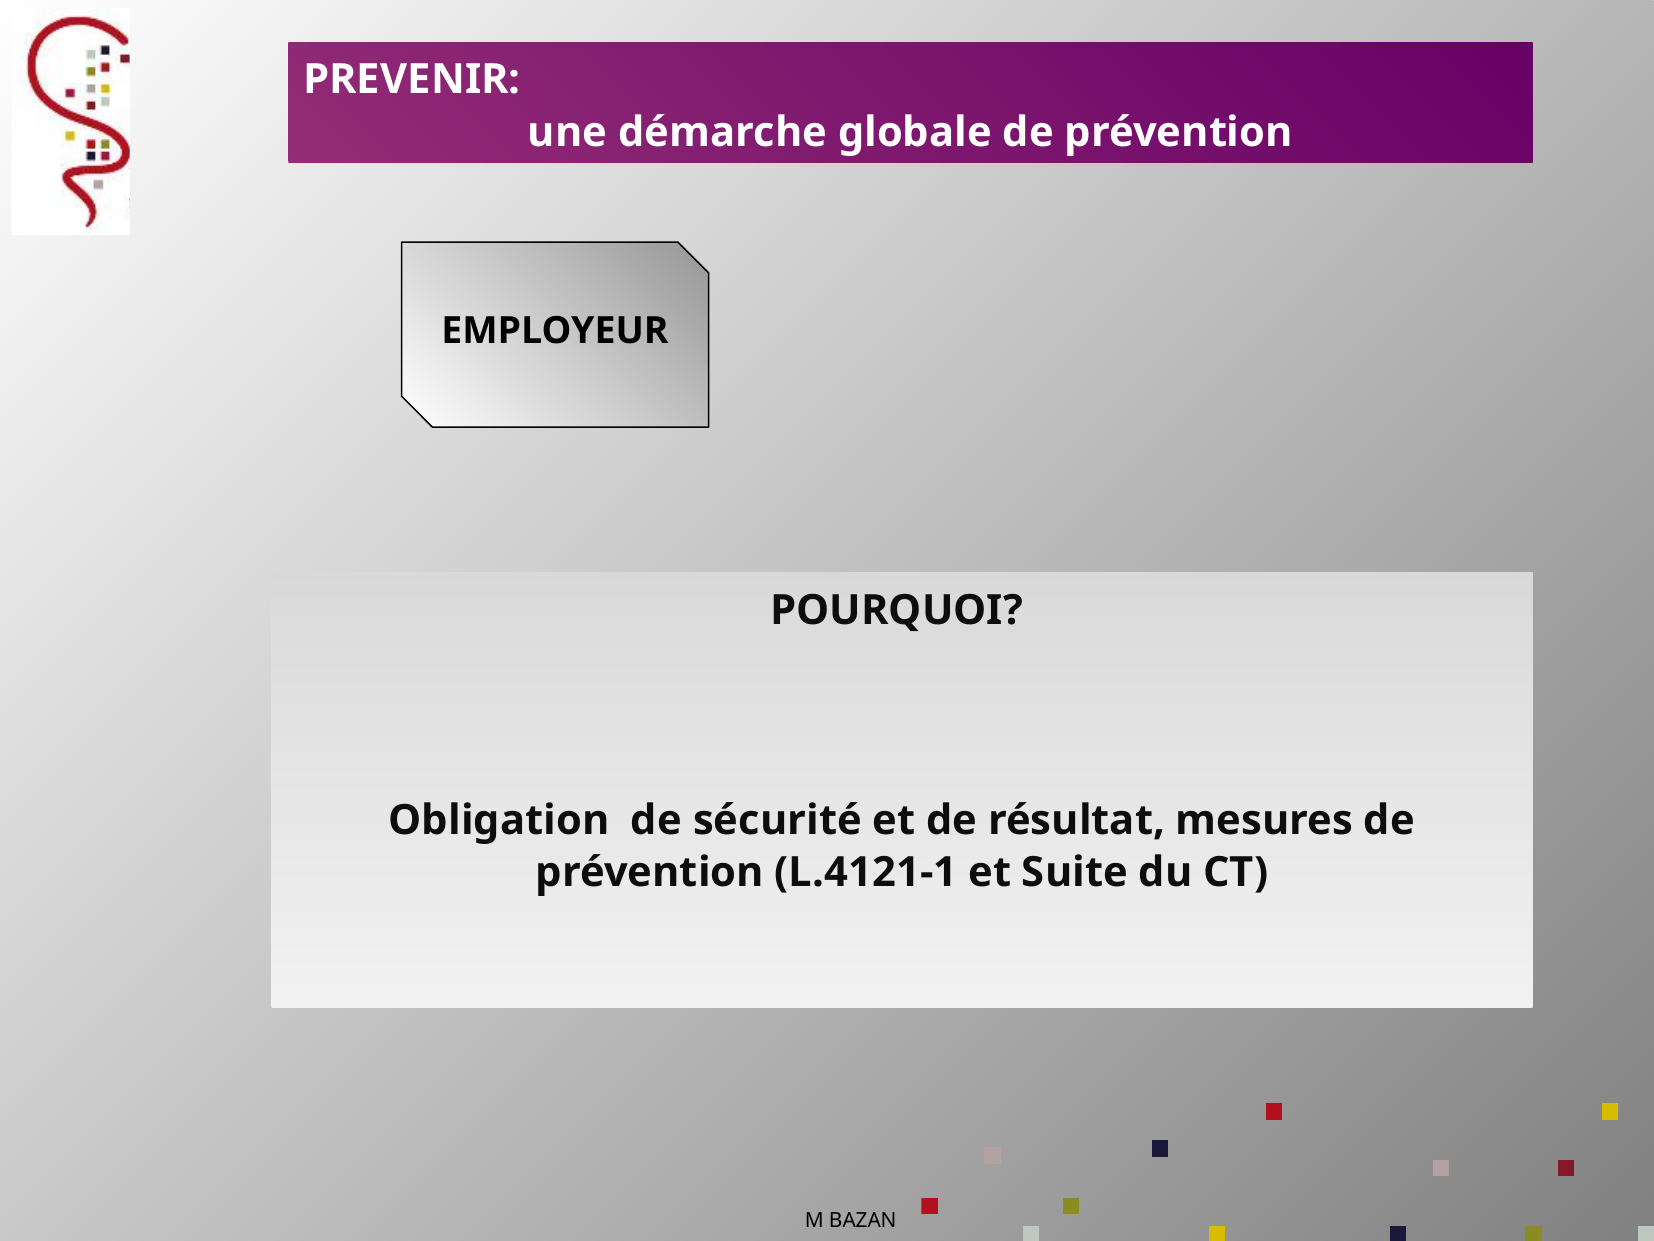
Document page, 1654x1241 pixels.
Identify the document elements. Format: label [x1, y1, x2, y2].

text_box [11, 8, 1654, 1241]
